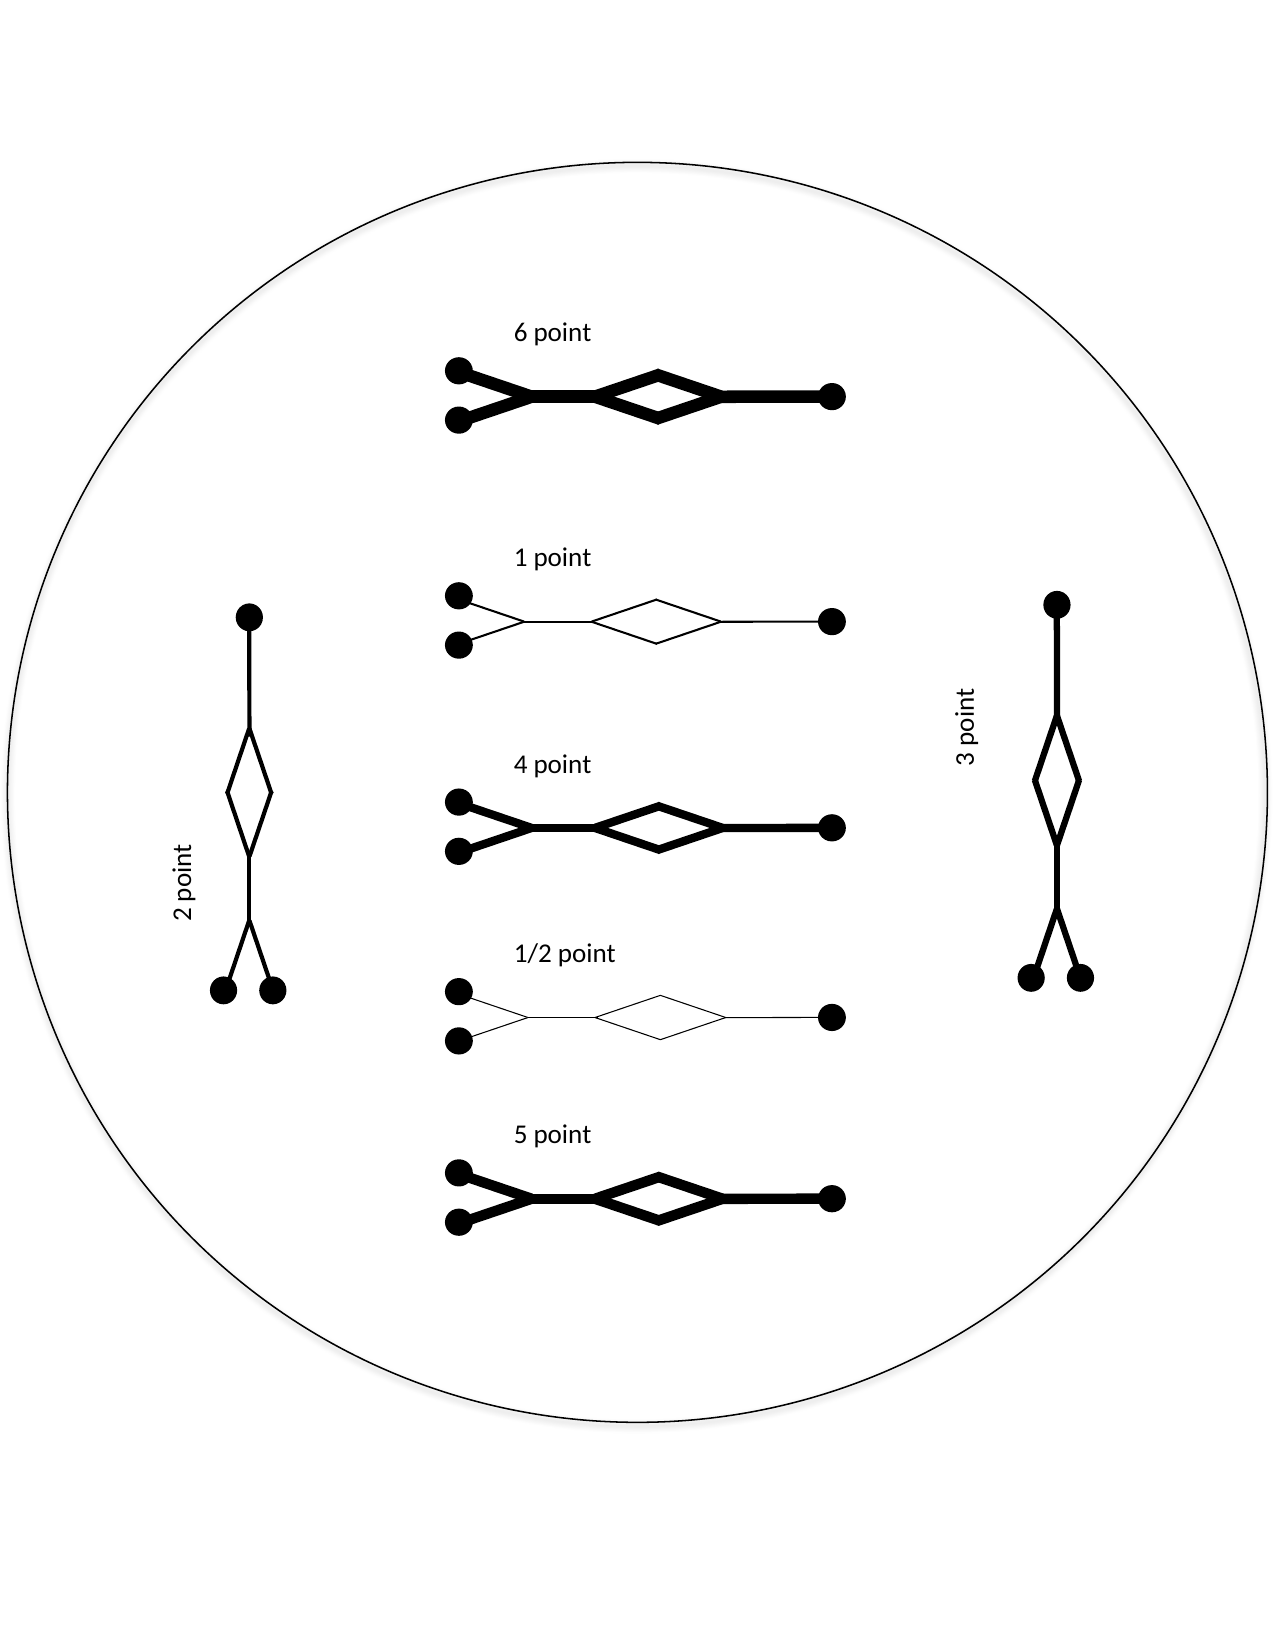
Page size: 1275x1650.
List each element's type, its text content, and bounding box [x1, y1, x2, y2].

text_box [446, 359, 844, 432]
text_box 2 point [155, 849, 205, 939]
text_box 6 point [496, 306, 609, 356]
text_box 4 point [496, 737, 609, 787]
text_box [446, 790, 844, 864]
text_box 1 point [496, 531, 609, 581]
text_box 1/2 point [497, 927, 633, 977]
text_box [857, 754, 1255, 828]
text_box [49, 767, 447, 841]
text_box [446, 979, 844, 1053]
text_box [446, 1161, 844, 1234]
text_box 3 point [938, 671, 988, 753]
text_box [6, 161, 1269, 1424]
text_box 5 point [496, 1108, 609, 1158]
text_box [446, 584, 844, 657]
